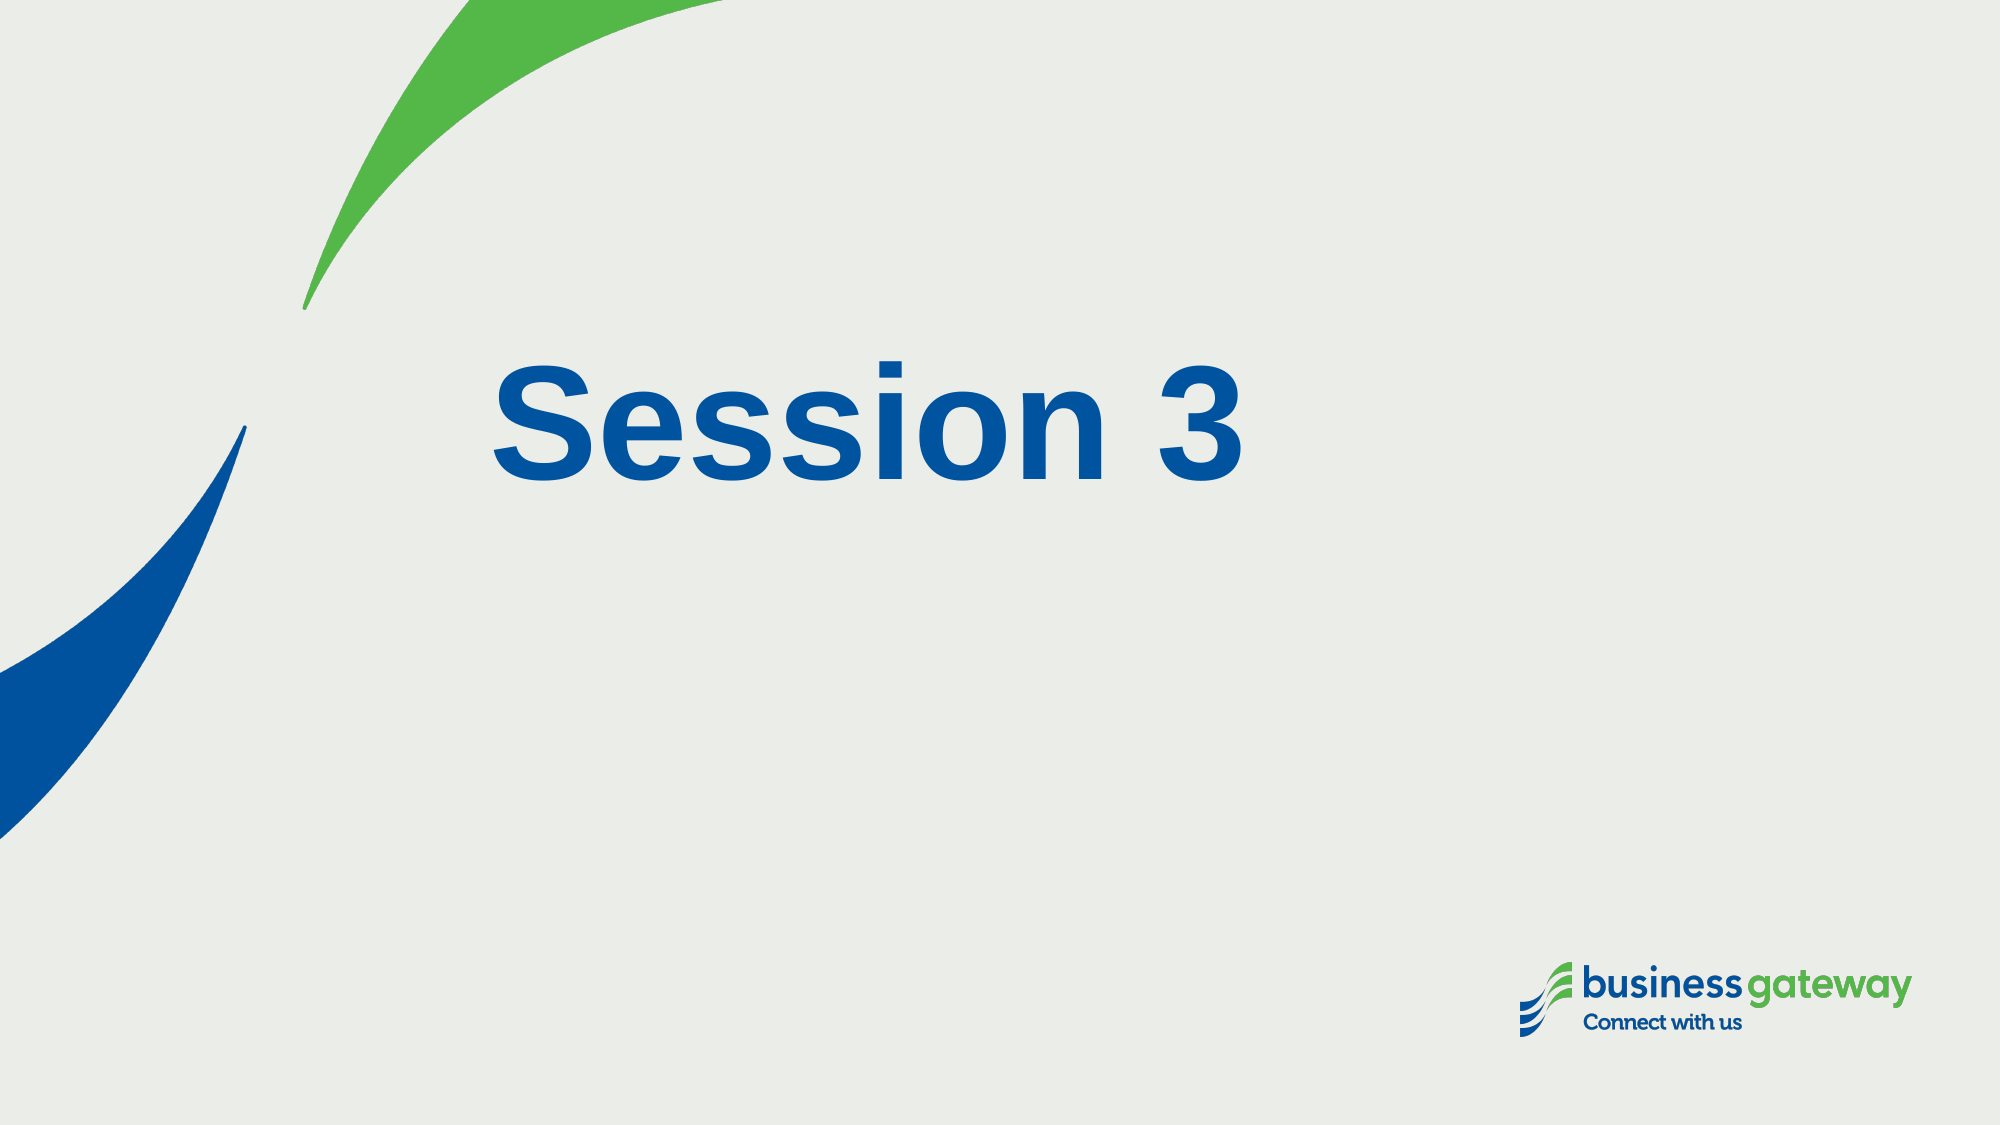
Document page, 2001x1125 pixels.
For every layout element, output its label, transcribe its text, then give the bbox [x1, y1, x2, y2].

list Session 3 [489, 339, 1912, 906]
picture [1520, 962, 1912, 1037]
picture [0, 0, 775, 869]
